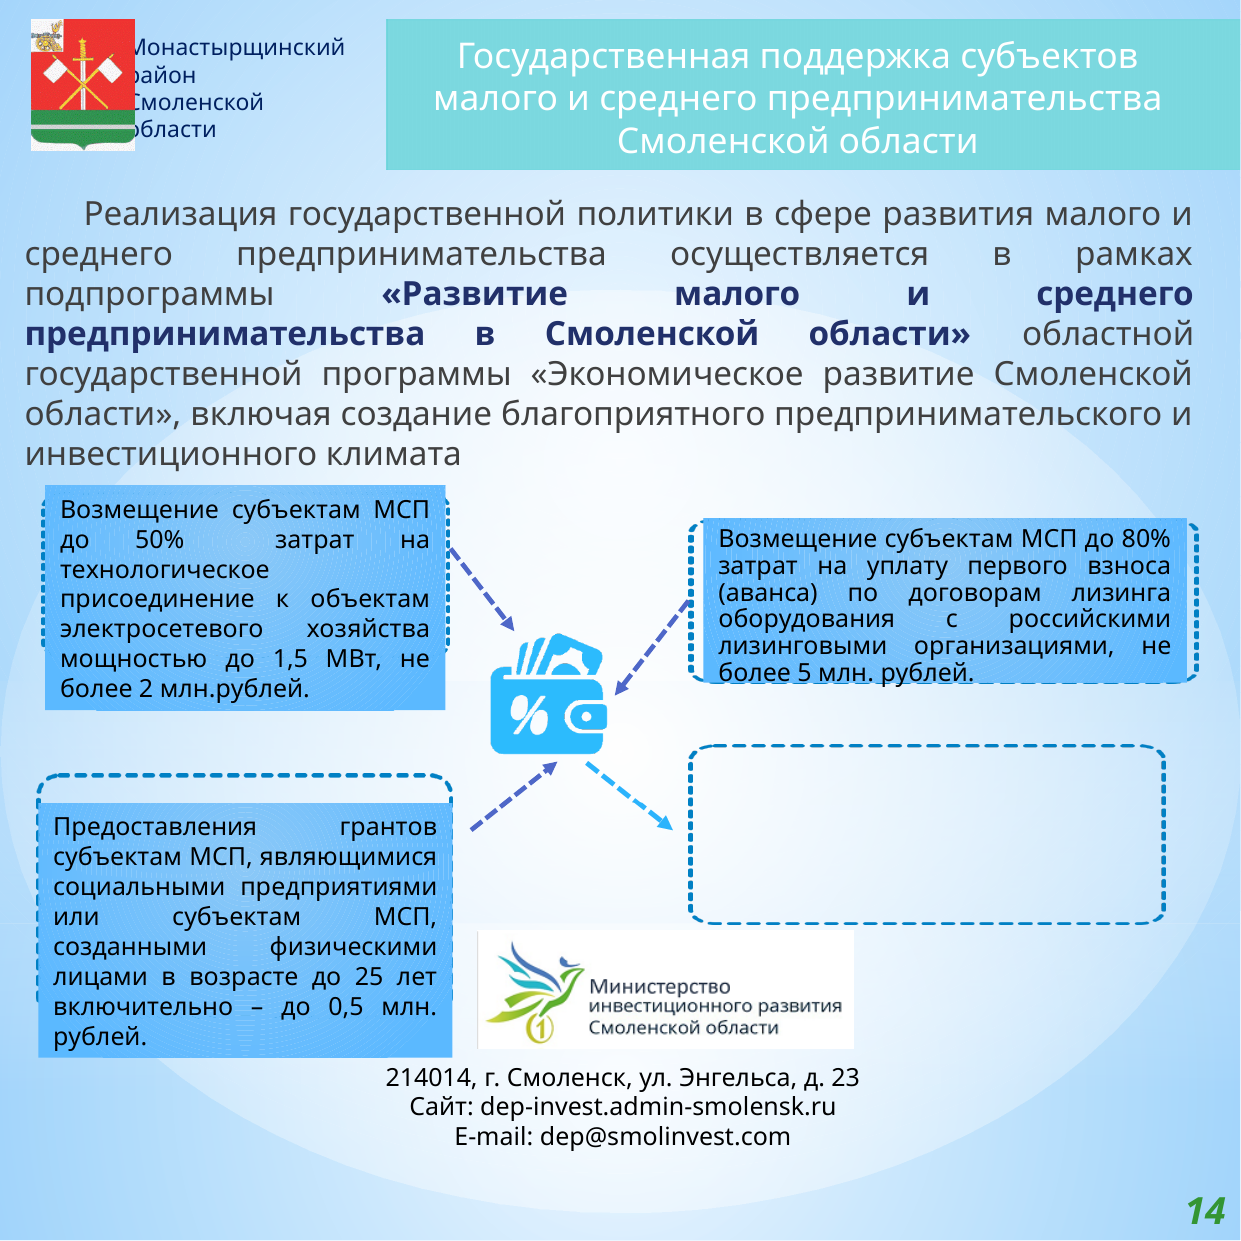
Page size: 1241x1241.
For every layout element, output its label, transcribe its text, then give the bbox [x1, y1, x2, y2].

picture [35, 773, 453, 1020]
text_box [450, 548, 515, 632]
picture [482, 629, 1166, 925]
picture [477, 930, 855, 1050]
picture [385, 19, 1241, 170]
text_box Монастырщинский район Смоленской области [140, 25, 361, 150]
text_box Предоставления грантов субъектам МСП, являющимися социальными предприятиями или субъектам МСП, созданными физическими лицами в возрасте до 25 лет включительно – до 0,5 млн. рублей. [38, 1027, 453, 1058]
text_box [614, 600, 689, 696]
list Реализация государственной политики в сфере развития малого и среднего предпринимательства осуществляется в рамках подпрограммы «Развитие малого и среднего предпринимательства в Смоленской области» областной государственной программы «Экономическое развитие Смоленской области», включая создание благоприятного предпринимательского и инвестиционного климата [9, 184, 1210, 470]
text_box 214014, г. Смоленск, ул. Энгельса, д. 23 Сайт: dep-invest.admin-smolensk.ru E-mail: dep@smolinvest.com [289, 1053, 958, 1159]
picture [40, 492, 450, 659]
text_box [470, 761, 558, 831]
picture [688, 517, 1199, 684]
text_box 14 [1169, 1179, 1241, 1240]
text_box Возмещение субъектам МСП до 50% затрат на технологическое присоединение к объектам электросетевого хозяйства мощностью до 1,5 МВт, не более 2 млн.рублей. [45, 668, 446, 711]
picture [30, 19, 135, 151]
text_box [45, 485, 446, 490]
